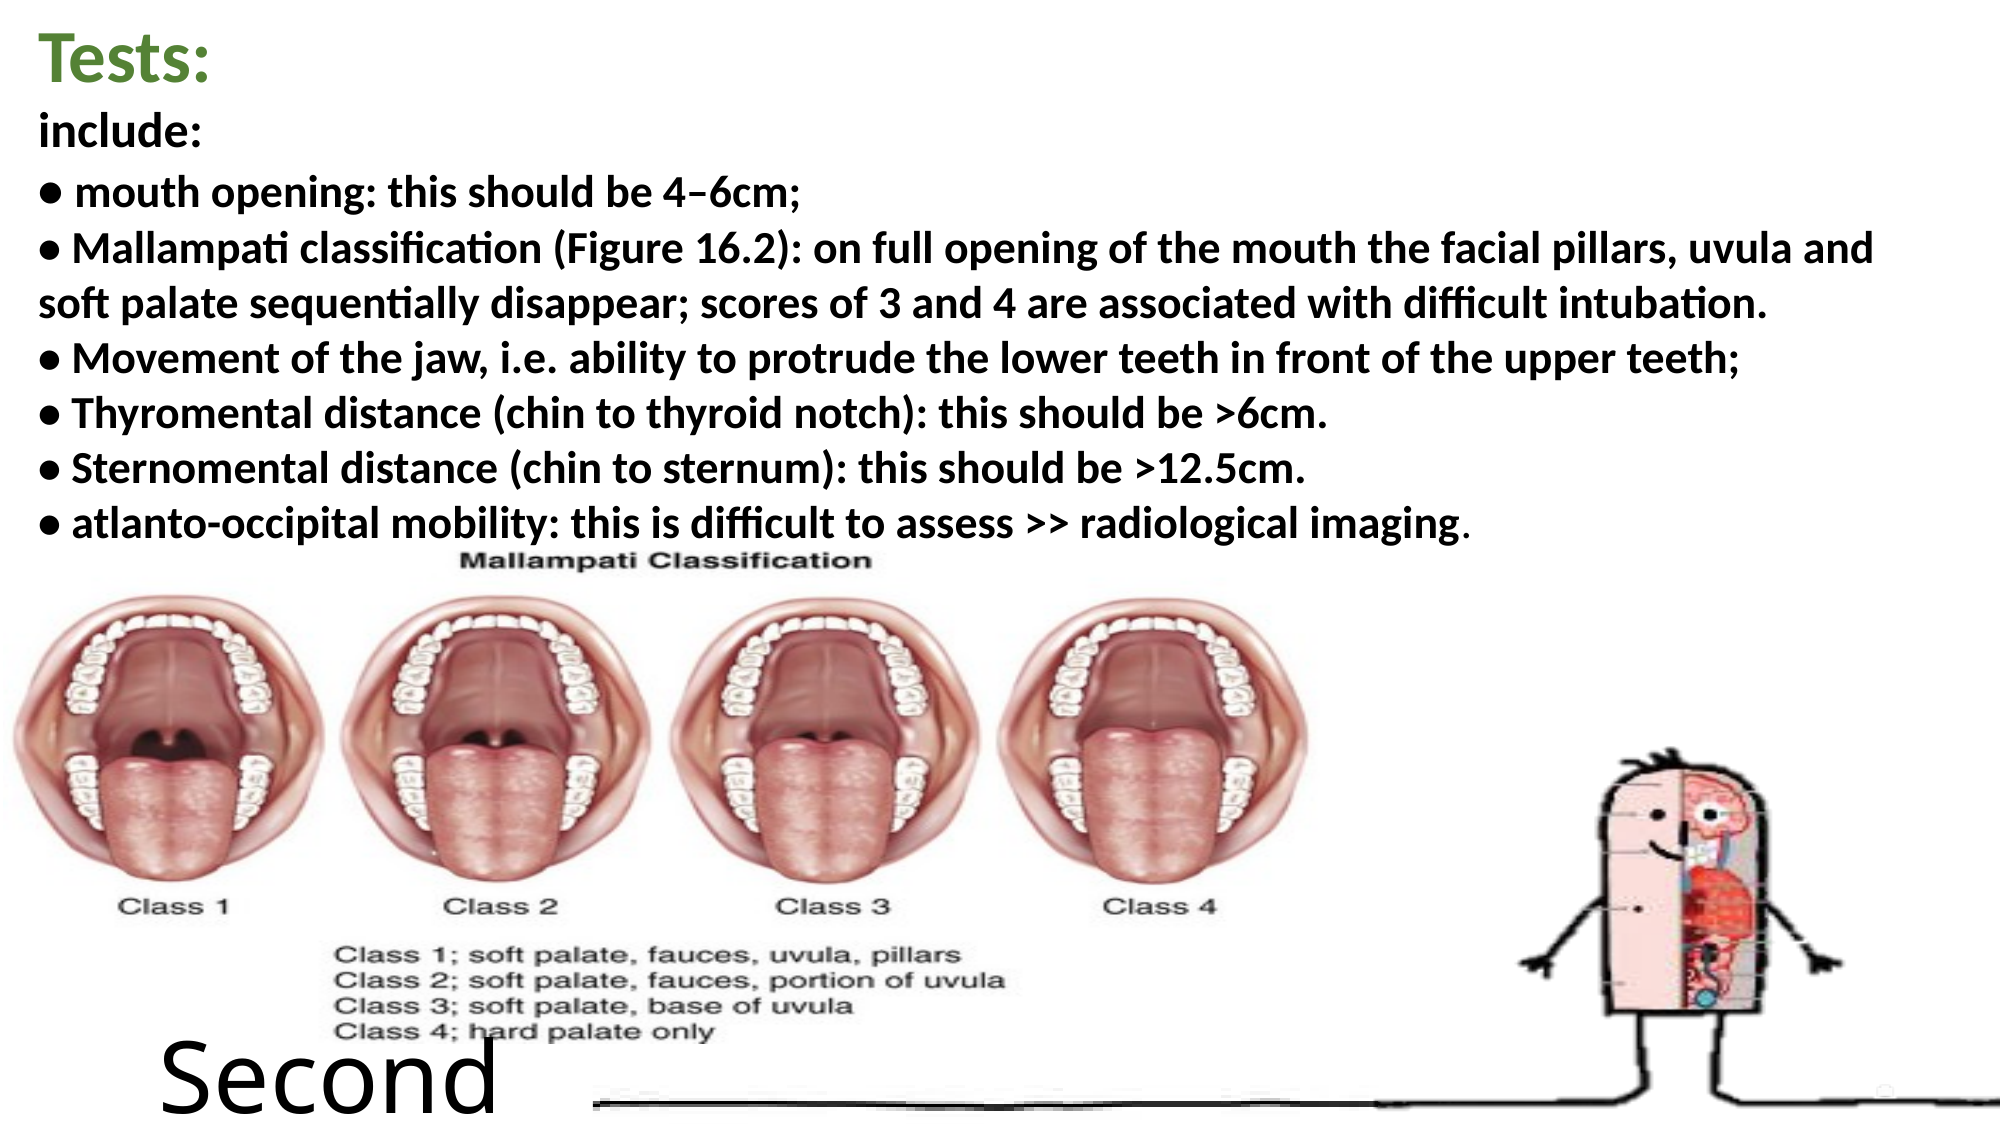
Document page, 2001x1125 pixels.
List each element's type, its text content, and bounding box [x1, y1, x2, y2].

text_box Tests: include: • mouth opening: this should be 4–6cm; • Mallampati classification (Figure 16.2): on full opening of the mouth the facial pillars, uvula and soft palate sequentially disappear; scores of 3 and 4 are associated with difficult intubation. • Movement of the jaw, i.e. ability to protrude the lower teeth in front of the upper teeth; • Thyromental distance (chin to thyroid notch): this should be >6cm. • Sternomental distance (chin to sternum): this should be >12.5cm. • atlanto-occipital mobility: this is difficult to assess >> radiological imaging. [23, 0, 1971, 555]
picture [3, 550, 1320, 1044]
picture [592, 746, 2000, 1125]
text_box Second question [37, 1044, 624, 1125]
